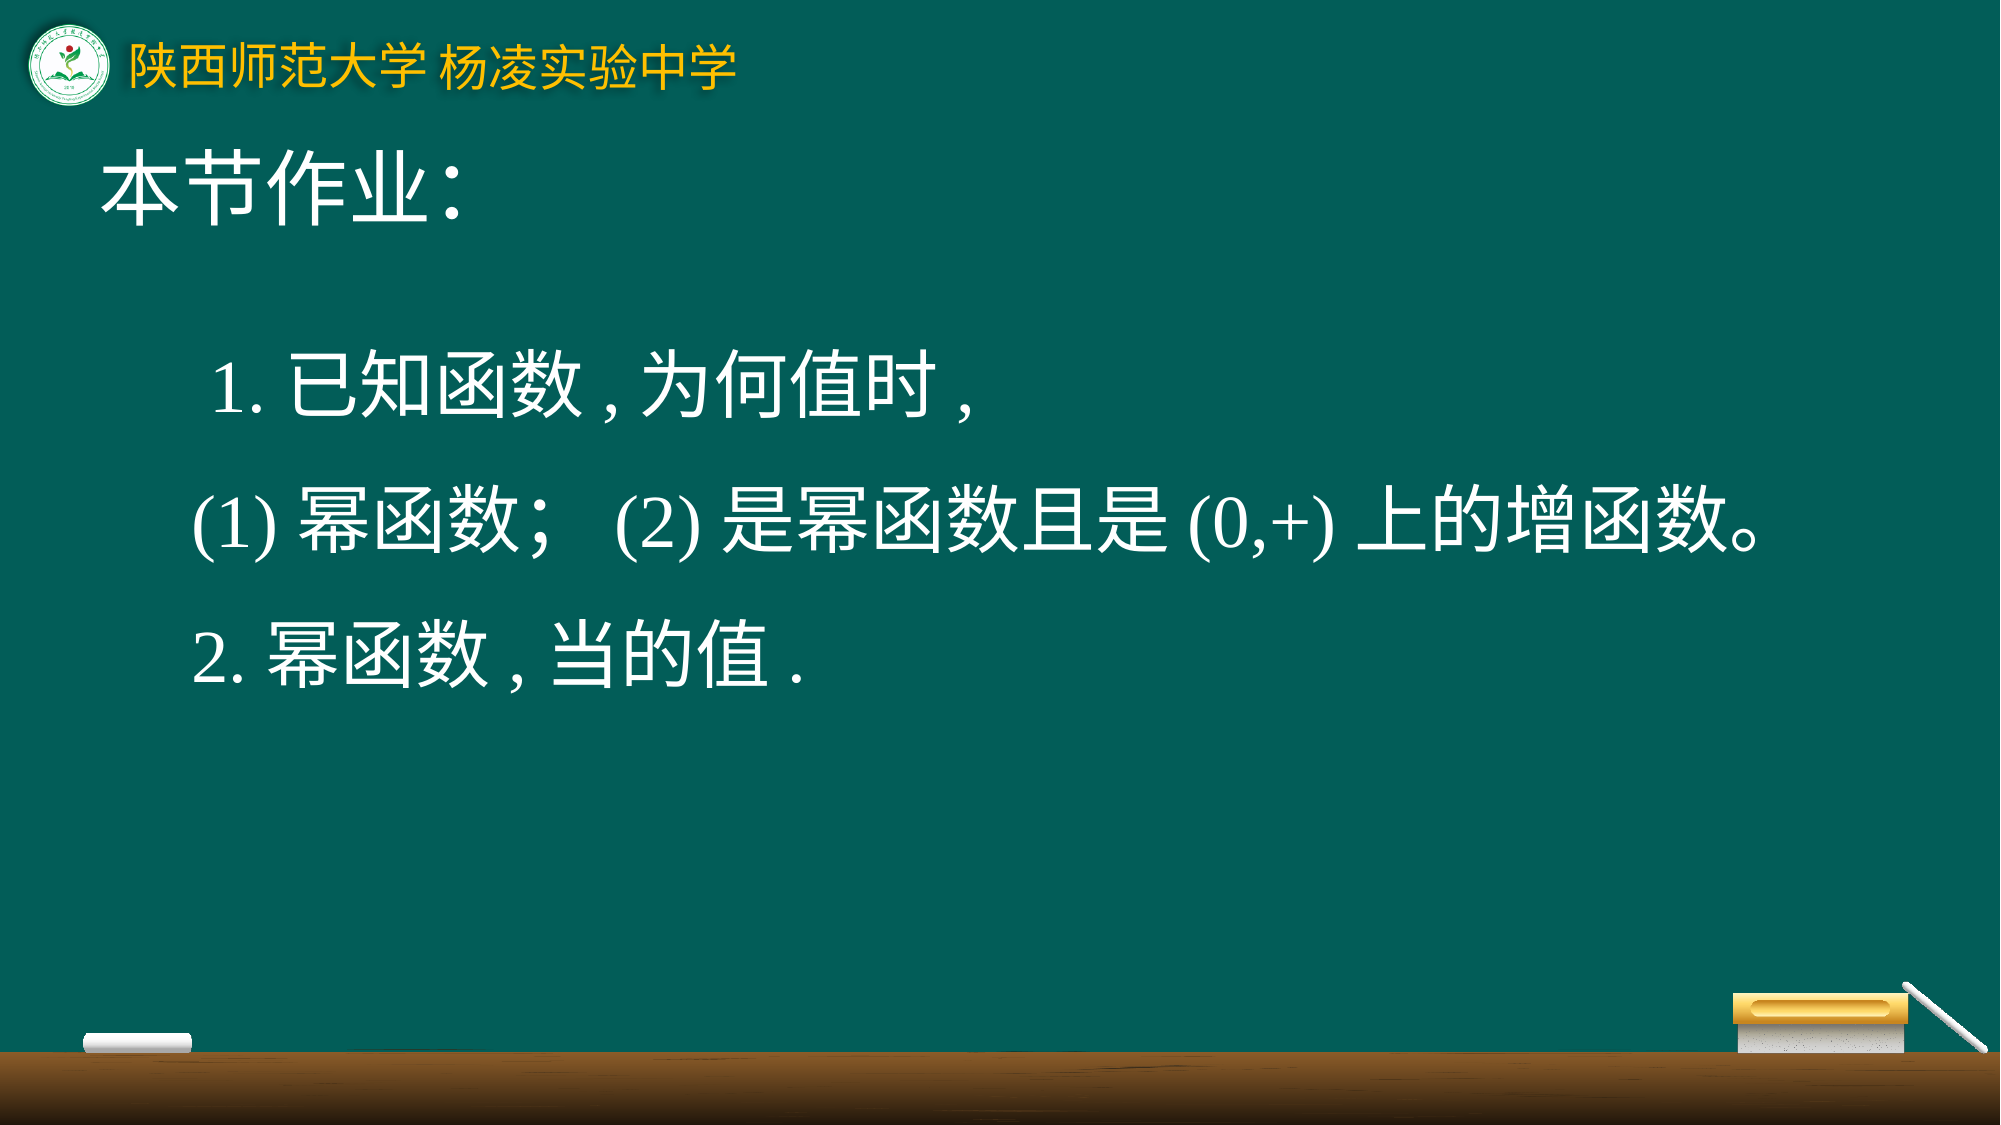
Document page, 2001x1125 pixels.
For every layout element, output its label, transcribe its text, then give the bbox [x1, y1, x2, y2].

text_box 本节作业： [83, 128, 560, 244]
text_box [28, 24, 833, 106]
picture [0, 938, 2000, 1125]
